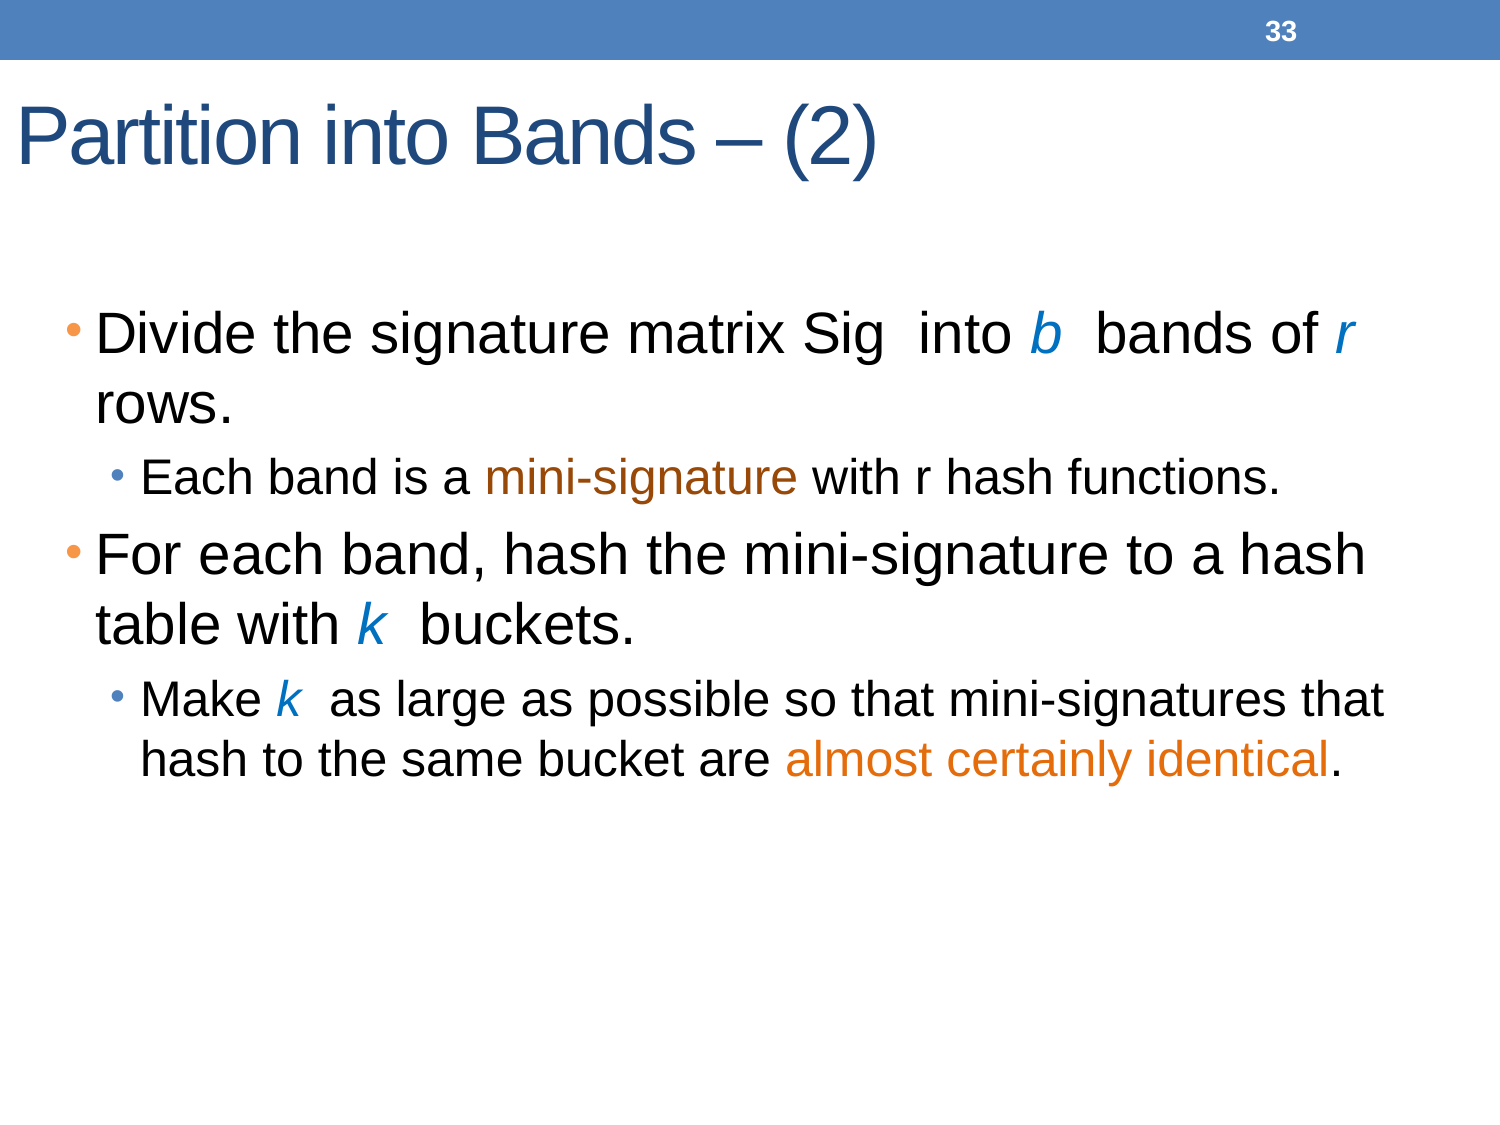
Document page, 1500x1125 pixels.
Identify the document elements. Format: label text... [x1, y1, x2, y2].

slide_number 33 [1250, 3, 1425, 37]
list Divide the signature matrix Sig into b bands of r rows. Each band is a mini-signature with r hash functions. For each band, hash the mini-signature to a hash table with k buckets. Make k as large as possible so that mini-signatures that hash to the same bucket are almost certainly identical. [50, 287, 1438, 1025]
title Partition into Bands – (2) [0, 37, 1500, 225]
